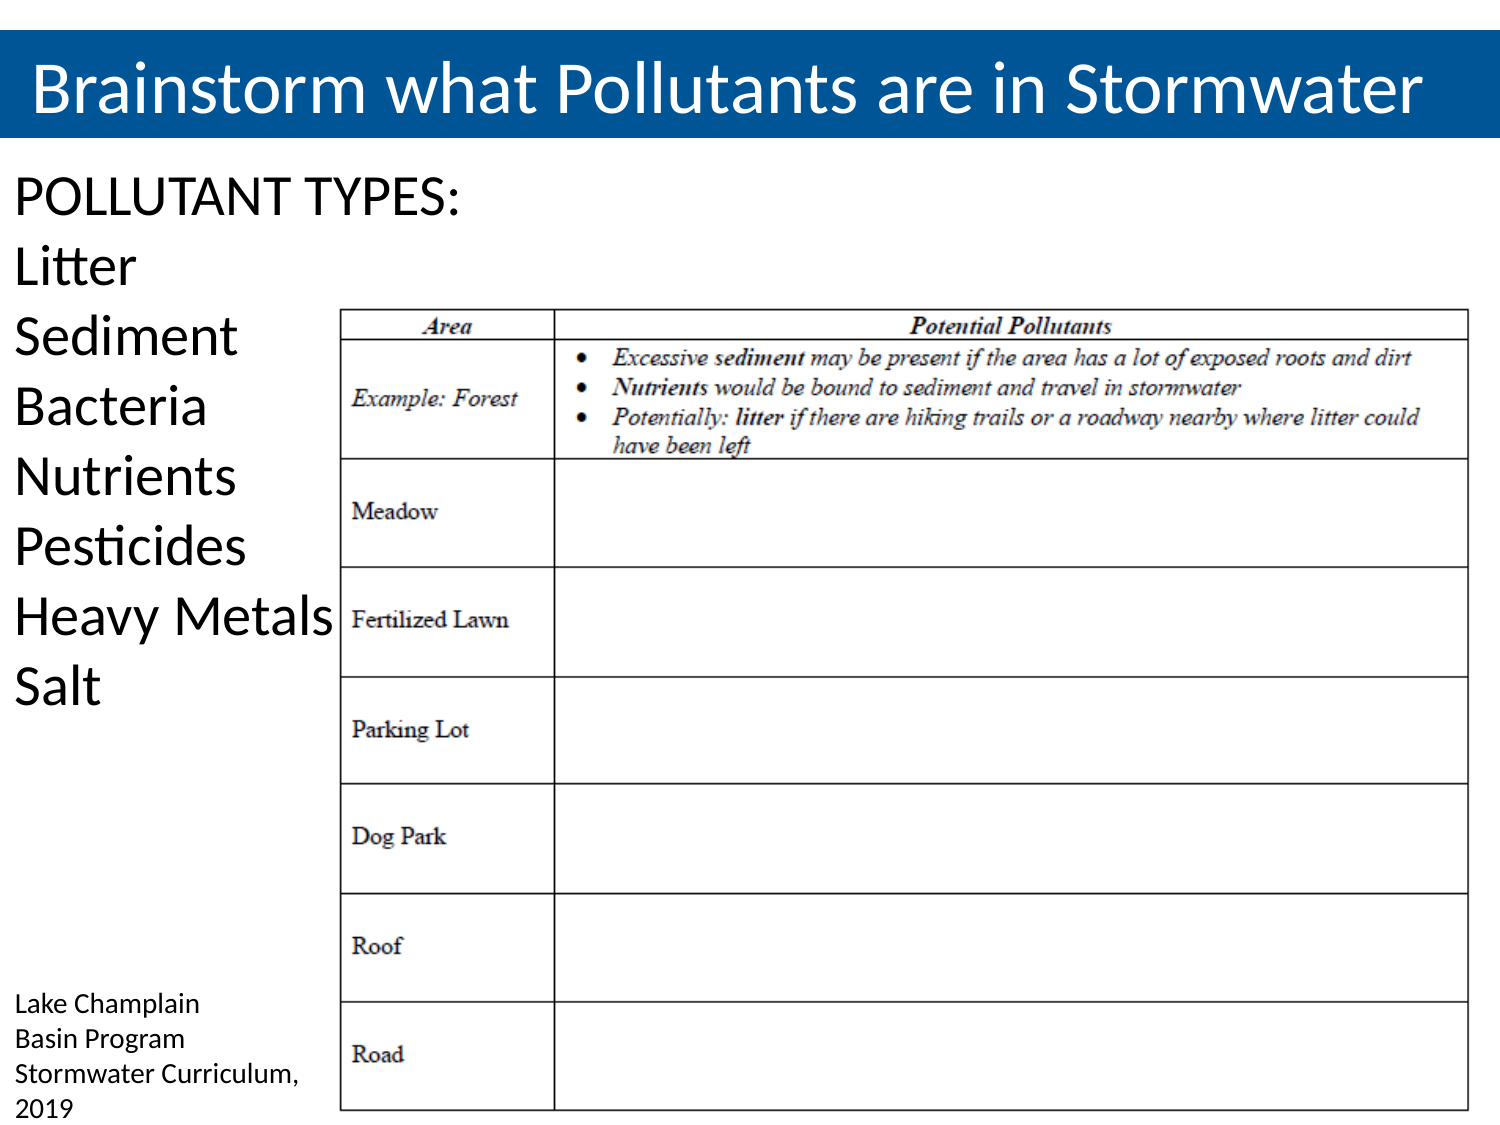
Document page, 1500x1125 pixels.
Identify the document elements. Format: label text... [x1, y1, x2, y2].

picture [337, 306, 1476, 1125]
text_box Lake Champlain Basin Program Stormwater Curriculum, 2019 [0, 977, 332, 1125]
text_box POLLUTANT TYPES: Litter Sediment Bacteria Nutrients Pesticides Heavy Metals Salt [0, 149, 1103, 935]
text_box Brainstorm what Pollutants are in Stormwater [0, 31, 1499, 137]
